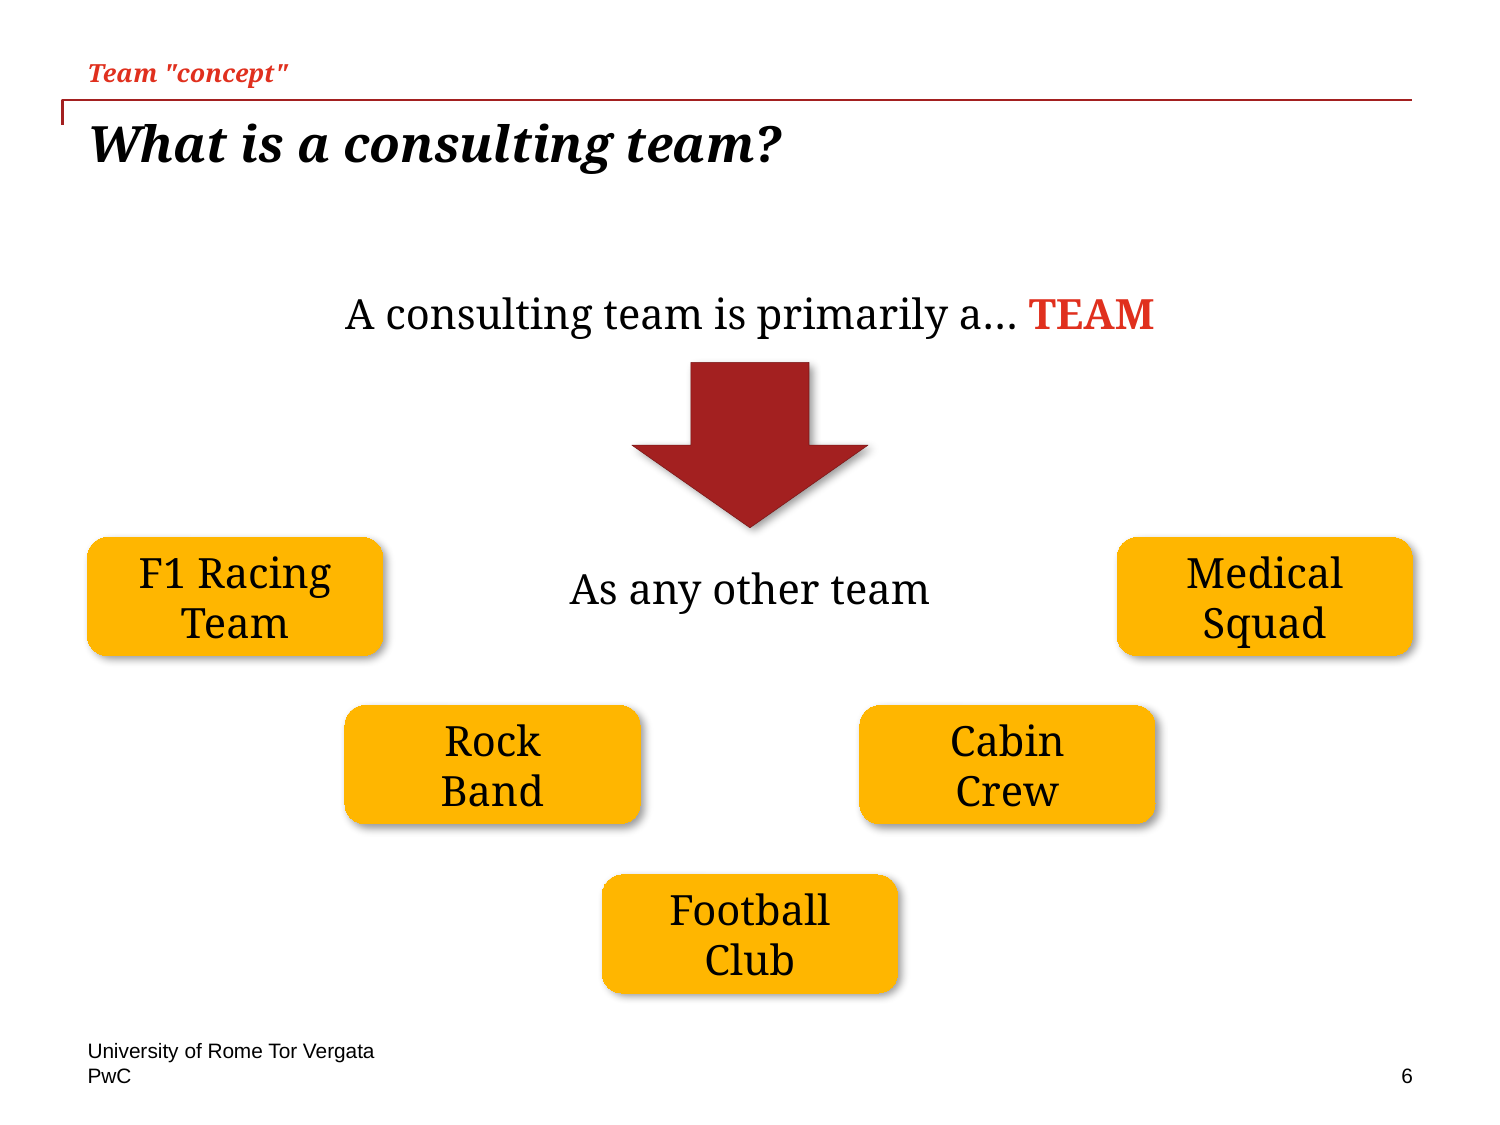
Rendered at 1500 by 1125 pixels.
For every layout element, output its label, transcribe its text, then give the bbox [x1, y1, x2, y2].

text_box Rock Band [344, 705, 641, 824]
text_box Medical Squad [1117, 537, 1413, 656]
text_box [629, 360, 871, 530]
slide_number 6 [1162, 1062, 1413, 1088]
text_box F1 Racing Team [87, 537, 383, 656]
text_box Football Club [602, 874, 898, 994]
title What is a consulting team? [87, 112, 1413, 263]
footer University of Rome Tor Vergata [87, 1037, 950, 1063]
text_box Cabin Crew [859, 705, 1156, 824]
list A consulting team is primarily a… TEAM As any other team [87, 287, 1413, 1013]
text_box Team "concept" [87, 50, 1413, 88]
